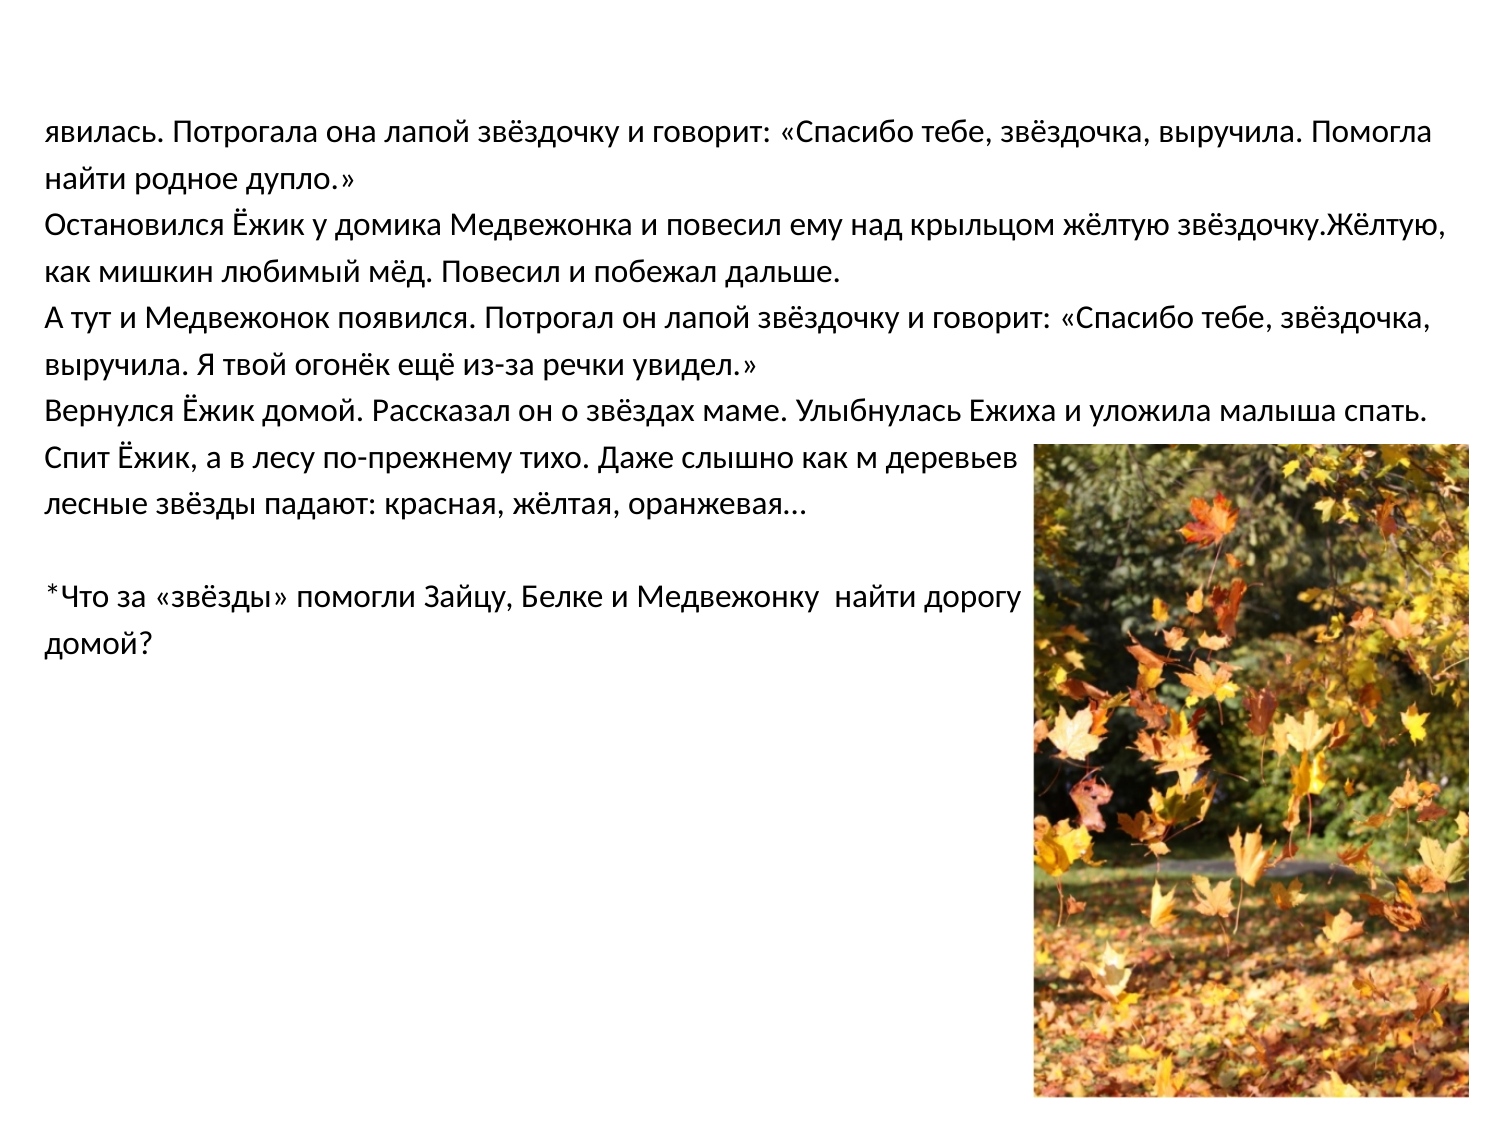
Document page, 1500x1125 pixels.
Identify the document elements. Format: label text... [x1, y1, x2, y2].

list явилась. Потрогала она лапой звёздочку и говорит: «Спасибо тебе, звёздочка, выручила. Помогла найти родное дупло.» Остановился Ёжик у домика Медвежонка и повесил ему над крыльцом жёлтую звёздочку.Жёлтую, как мишкин любимый мёд. Повесил и побежал дальше. А тут и Медвежонок появился. Потрогал он лапой звёздочку и говорит: «Спасибо тебе, звёздочка, выручила. Я твой огонёк ещё из-за речки увидел.» Вернулся Ёжик домой. Рассказал он о звёздах маме. Улыбнулась Ежиха и уложила малыша спать. Спит Ёжик, а в лесу по-прежнему тихо. Даже слышно как м деревьев лесные звёзды падают: красная, жёлтая, оранжевая… *Что за «звёзды» помогли Зайцу, Белке и Медвежонку найти дорогу домой? [29, 101, 1471, 1094]
picture [1033, 444, 1470, 1098]
